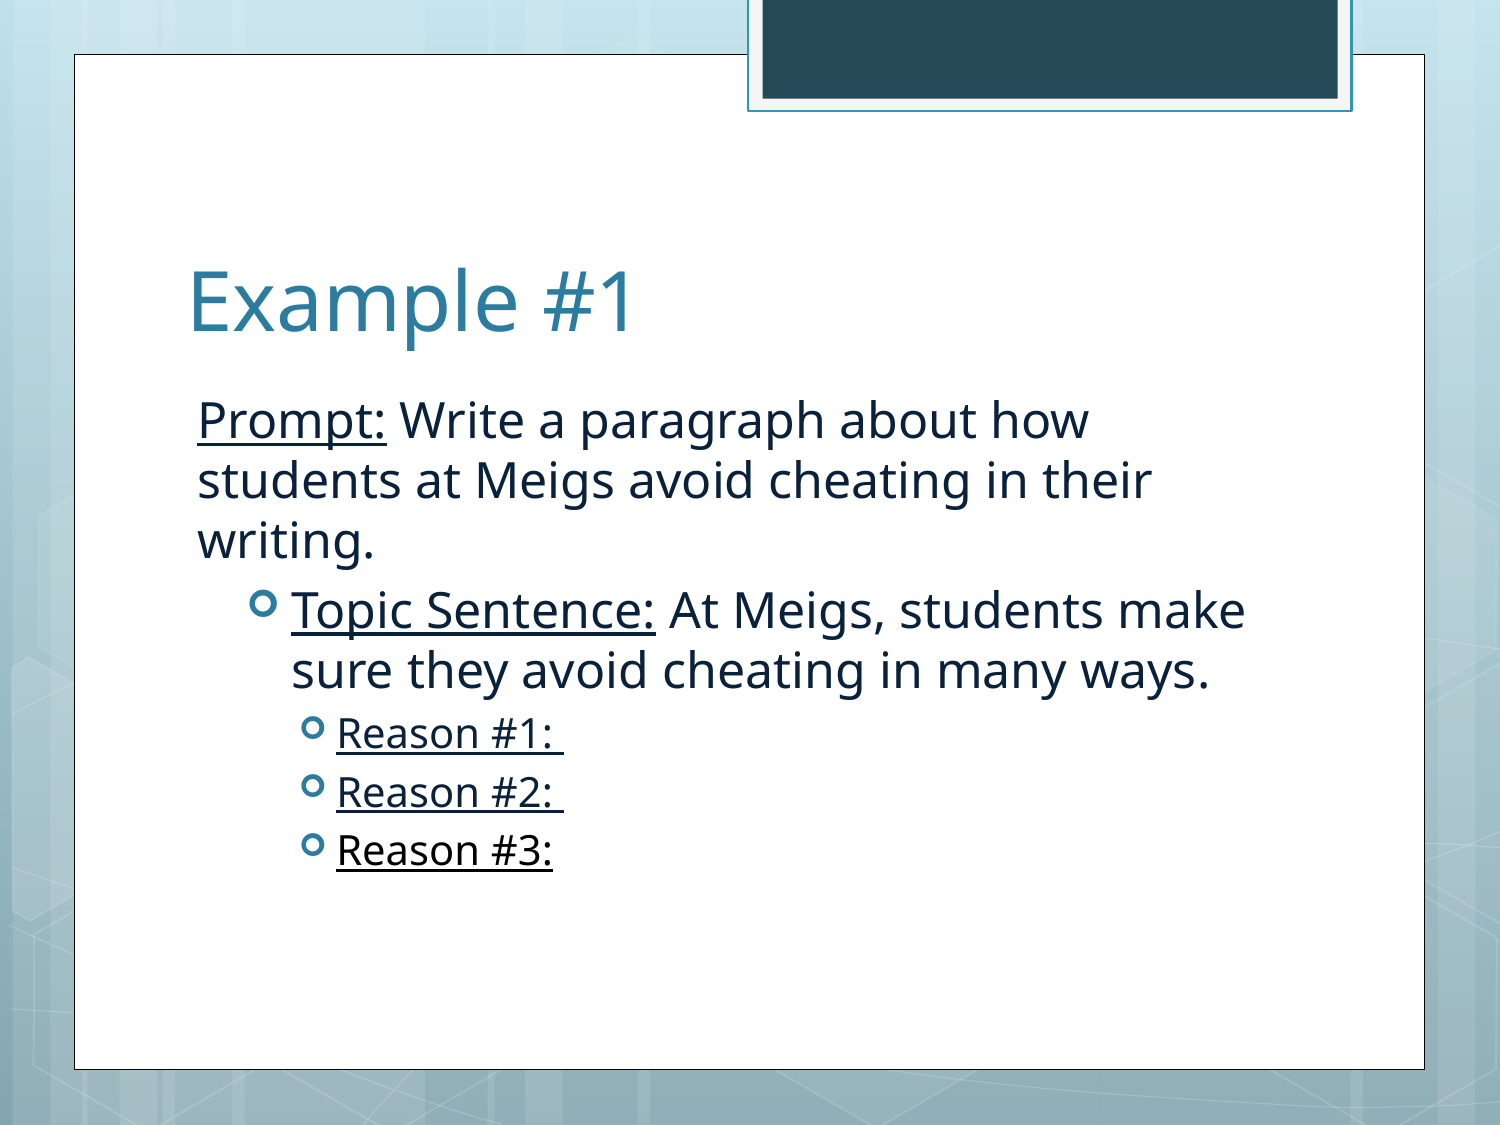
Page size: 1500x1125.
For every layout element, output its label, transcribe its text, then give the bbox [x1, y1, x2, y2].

list Prompt: Write a paragraph about how students at Meigs avoid cheating in their writing. Topic Sentence: At Meigs, students make sure they avoid cheating in many ways. Reason #1: Reason #2: Reason #3: [171, 381, 1283, 957]
title Example #1 [171, 168, 1324, 357]
